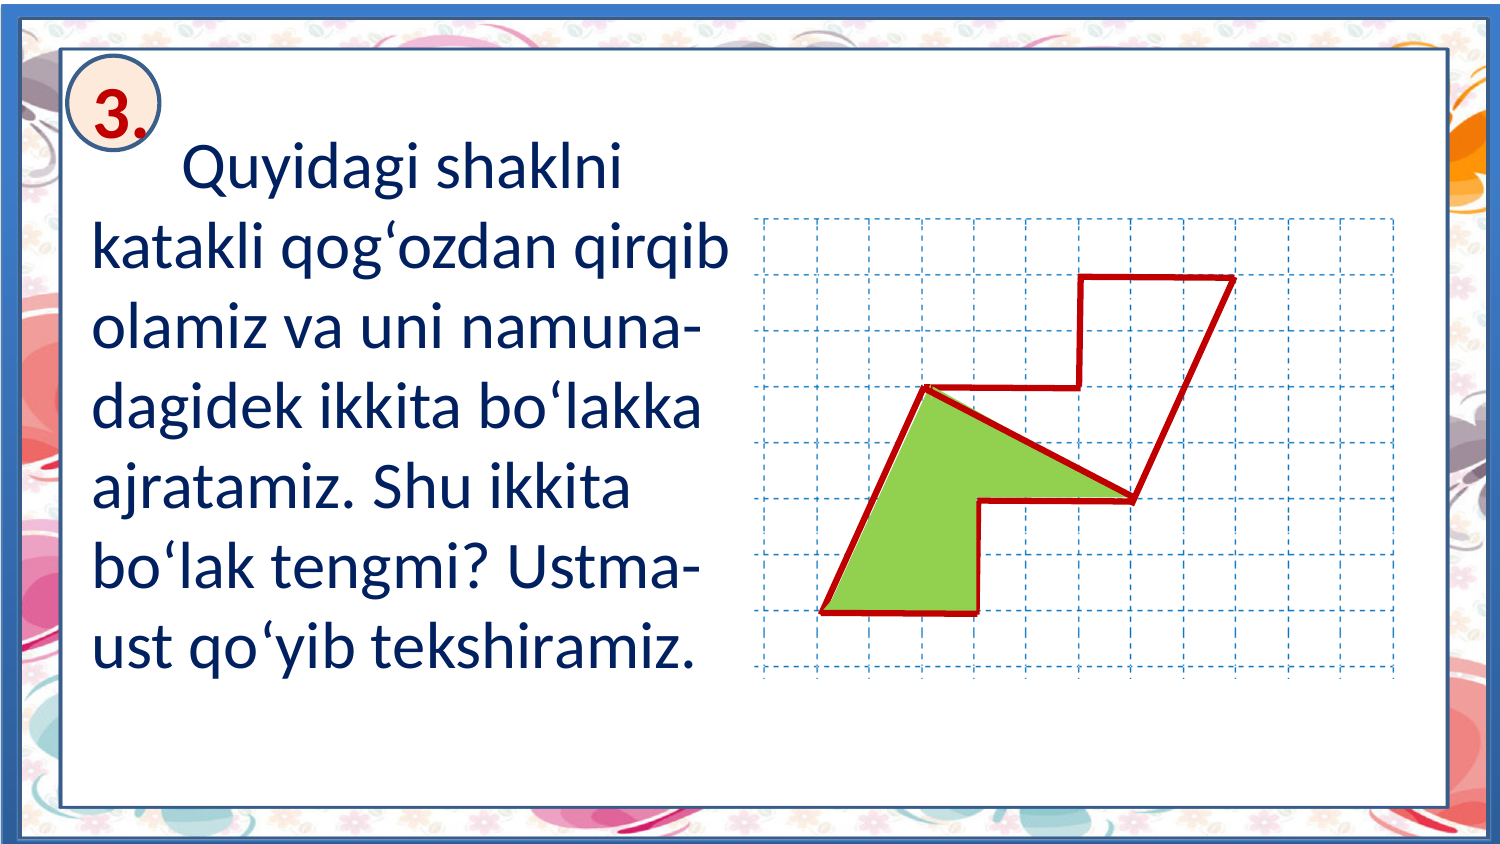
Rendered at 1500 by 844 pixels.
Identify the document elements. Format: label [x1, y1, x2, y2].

text_box [820, 386, 925, 612]
picture [0, 0, 1500, 844]
text_box [1130, 276, 1235, 506]
text_box [923, 388, 1135, 498]
